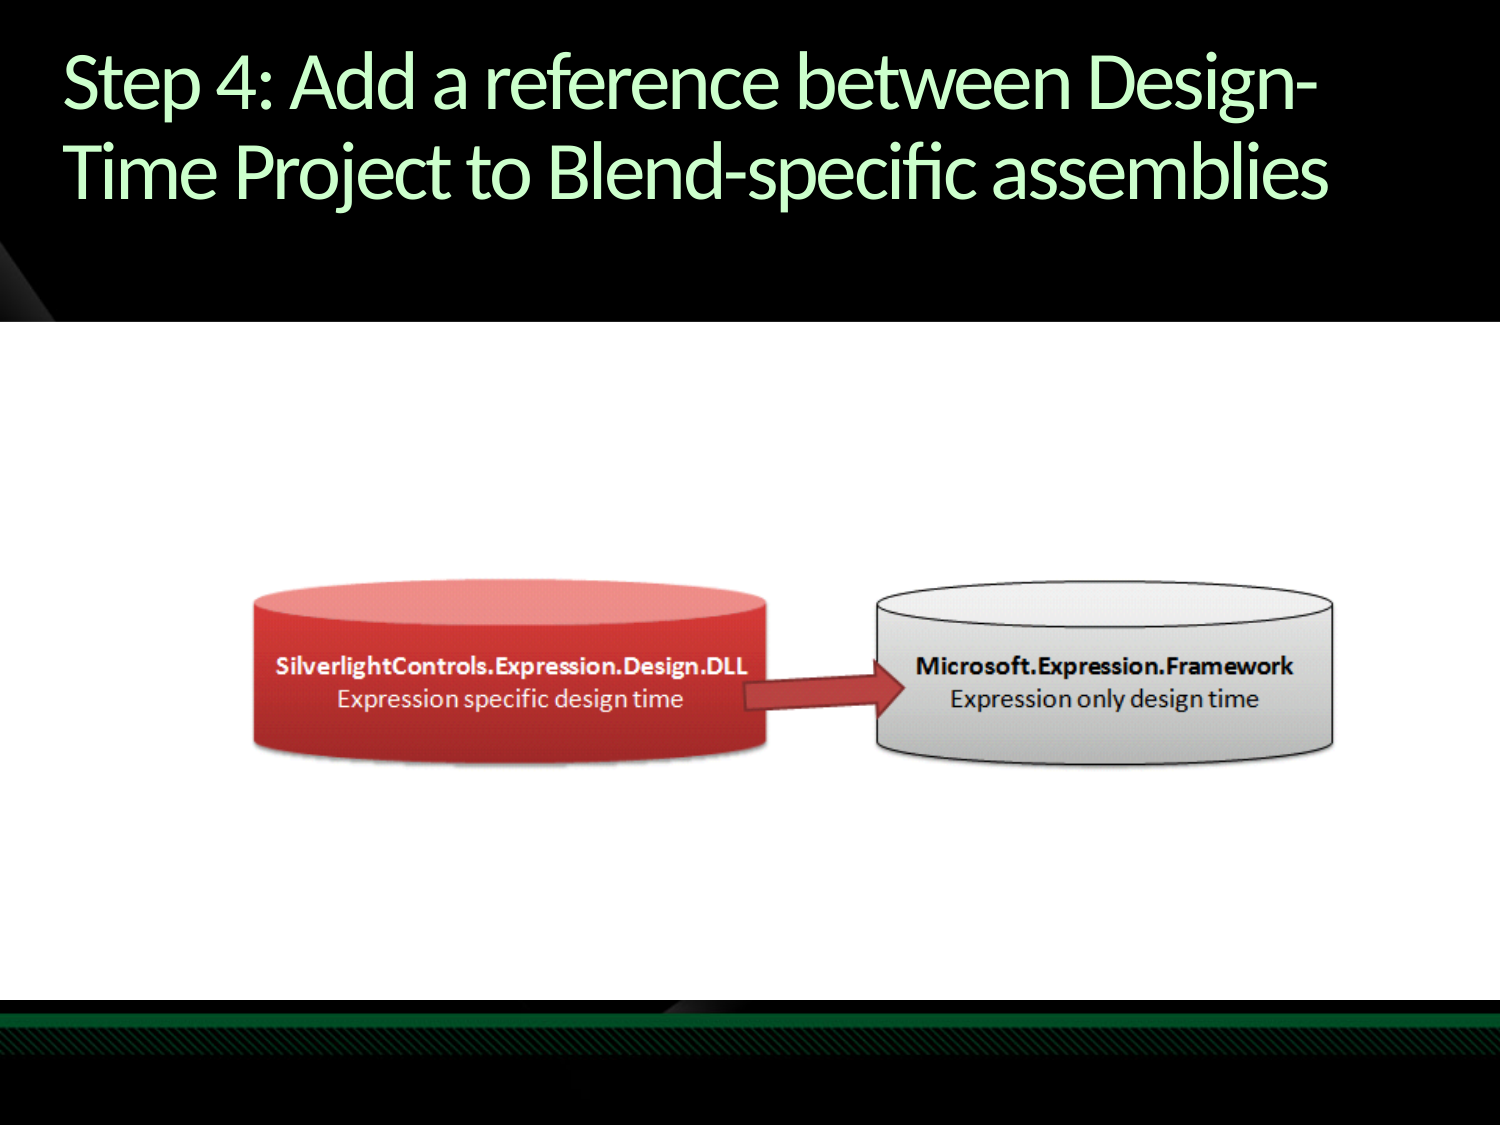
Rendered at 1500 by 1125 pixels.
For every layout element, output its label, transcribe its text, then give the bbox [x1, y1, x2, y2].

picture [0, 0, 1500, 321]
title Step 4: Add a reference between Design-Time Project to Blend-specific assemblies [62, 37, 1438, 220]
picture [0, 1000, 1500, 1125]
text_box [0, 321, 1500, 1000]
picture [248, 540, 1339, 779]
